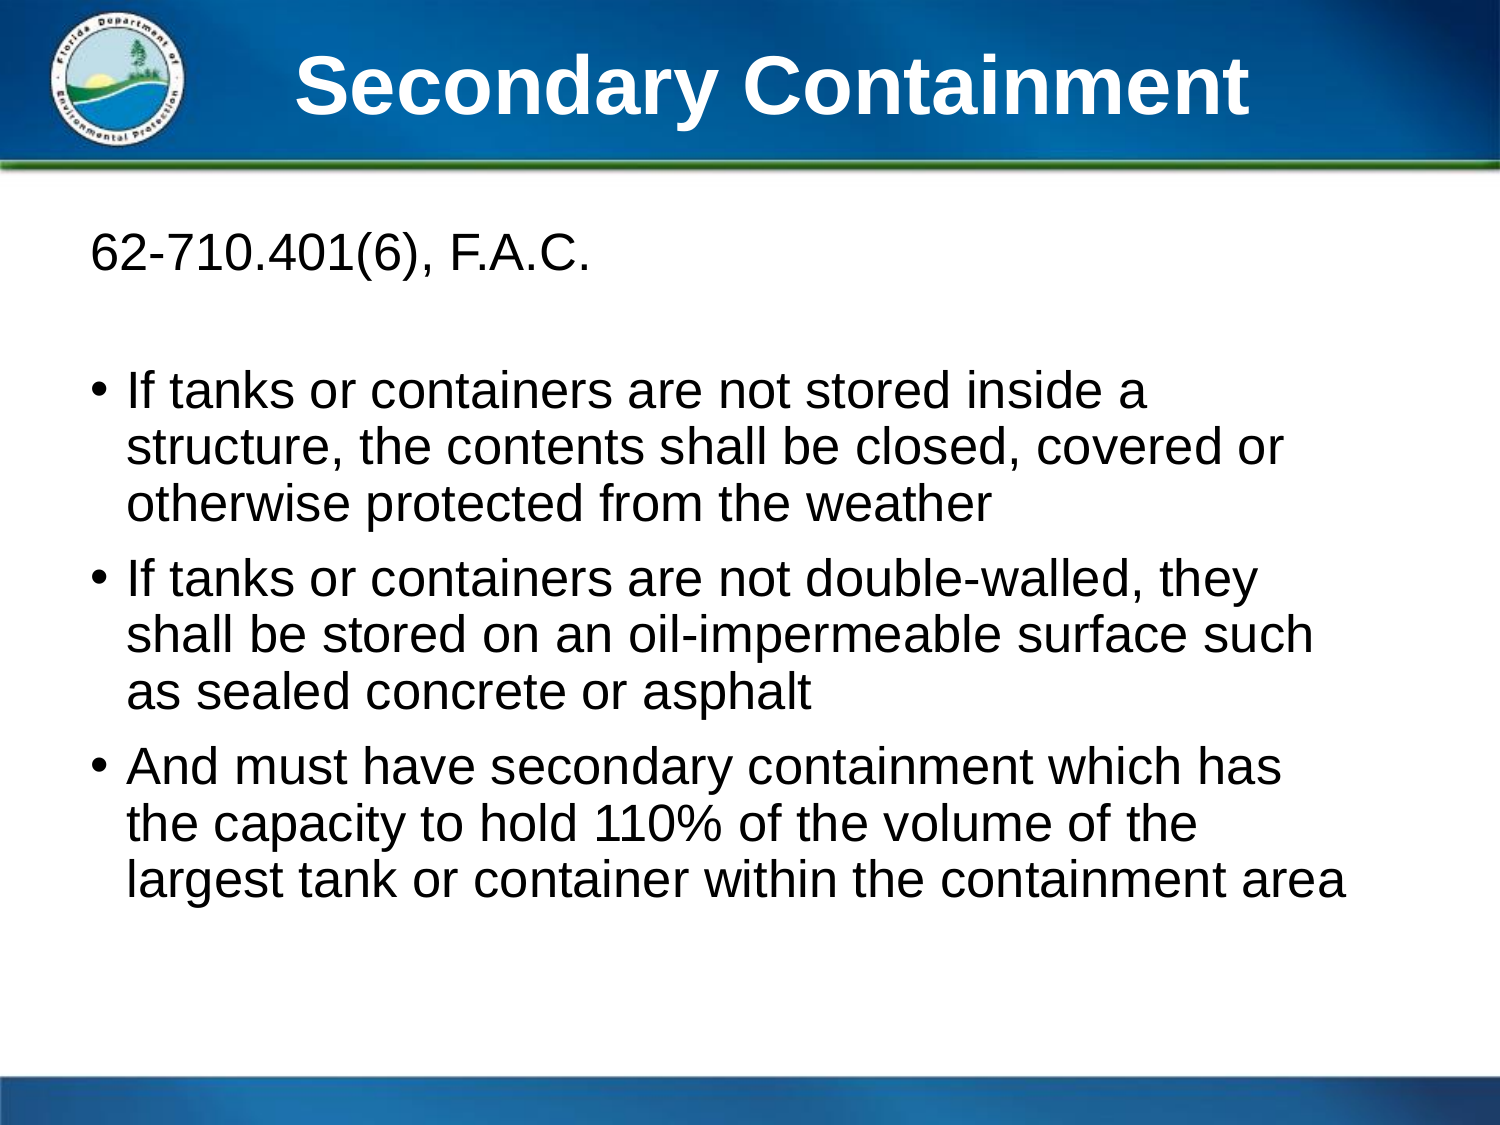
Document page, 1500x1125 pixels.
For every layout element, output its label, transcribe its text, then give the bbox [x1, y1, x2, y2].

title Secondary Containment [148, 0, 1397, 175]
list 62-710.401(6), F.A.C. If tanks or containers are not stored inside a structure, the contents shall be closed, covered or otherwise protected from the weather If tanks or containers are not double-walled, they shall be stored on an oil-impermeable surface such as sealed concrete or asphalt And must have secondary containment which has the capacity to hold 110% of the volume of the largest tank or container within the containment area [75, 217, 1369, 932]
picture [0, 0, 1500, 1125]
